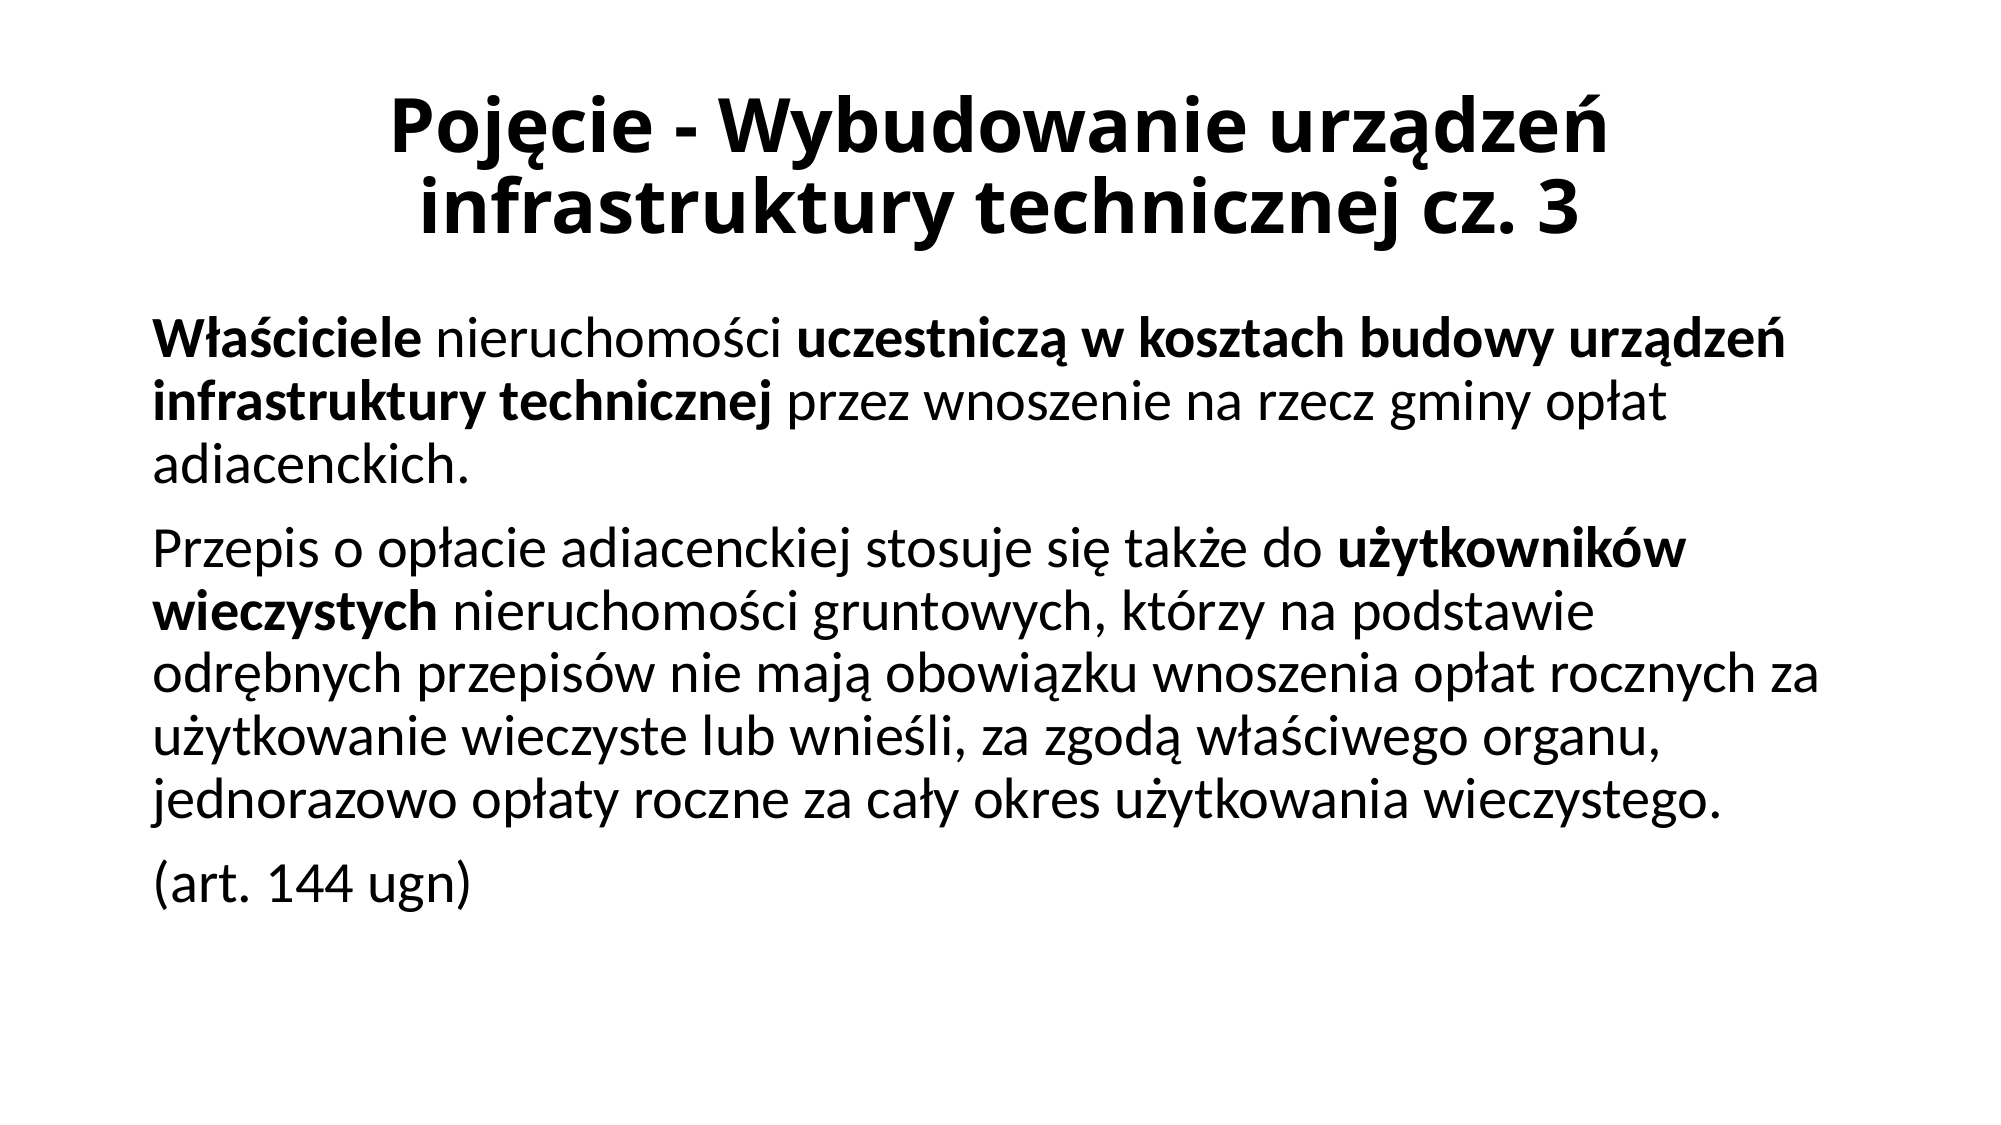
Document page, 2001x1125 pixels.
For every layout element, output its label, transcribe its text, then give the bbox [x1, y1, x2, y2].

title Pojęcie - Wybudowanie urządzeń infrastruktury technicznej cz. 3 [137, 59, 1863, 278]
list Właściciele nieruchomości uczestniczą w kosztach budowy urządzeń infrastruktury technicznej przez wnoszenie na rzecz gminy opłat adiacenckich. Przepis o opłacie adiacenckiej stosuje się także do użytkowników wieczystych nieruchomości gruntowych, którzy na podstawie odrębnych przepisów nie mają obowiązku wnoszenia opłat rocznych za użytkowanie wieczyste lub wnieśli, za zgodą właściwego organu, jednorazowo opłaty roczne za cały okres użytkowania wieczystego. (art. 144 ugn) [137, 299, 1863, 1014]
